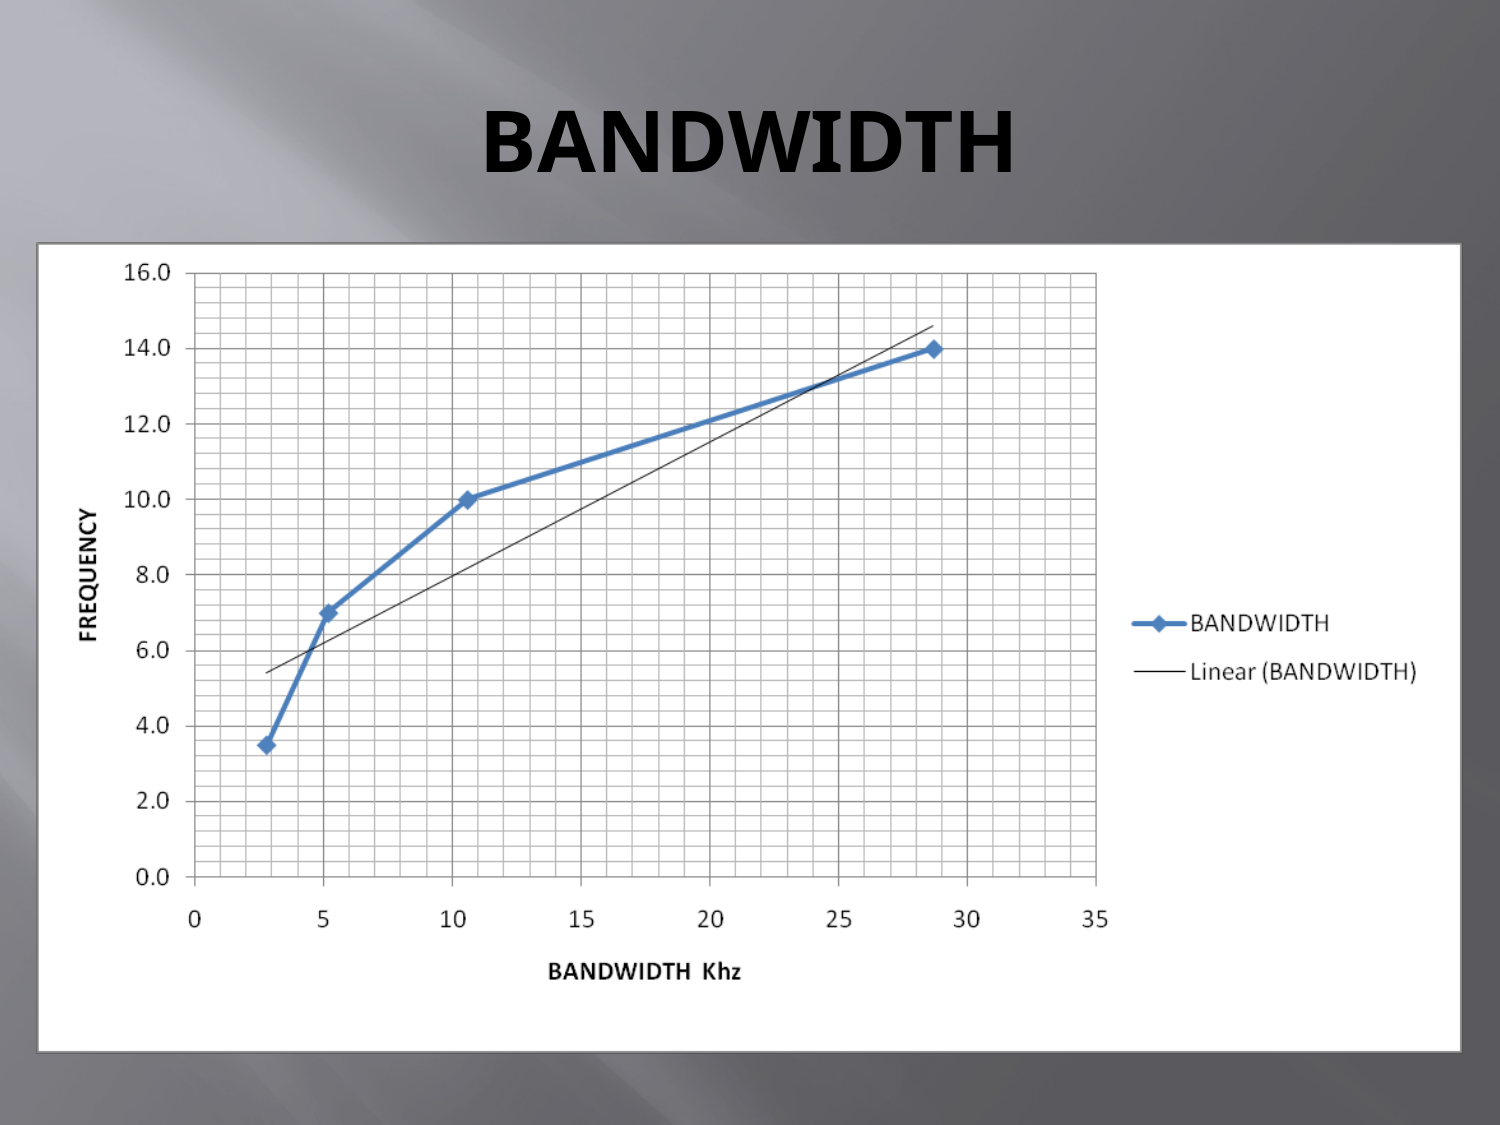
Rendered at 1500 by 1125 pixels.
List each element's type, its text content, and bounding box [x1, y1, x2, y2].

title BANDWIDTH [75, 45, 1425, 233]
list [34, 241, 1464, 1055]
